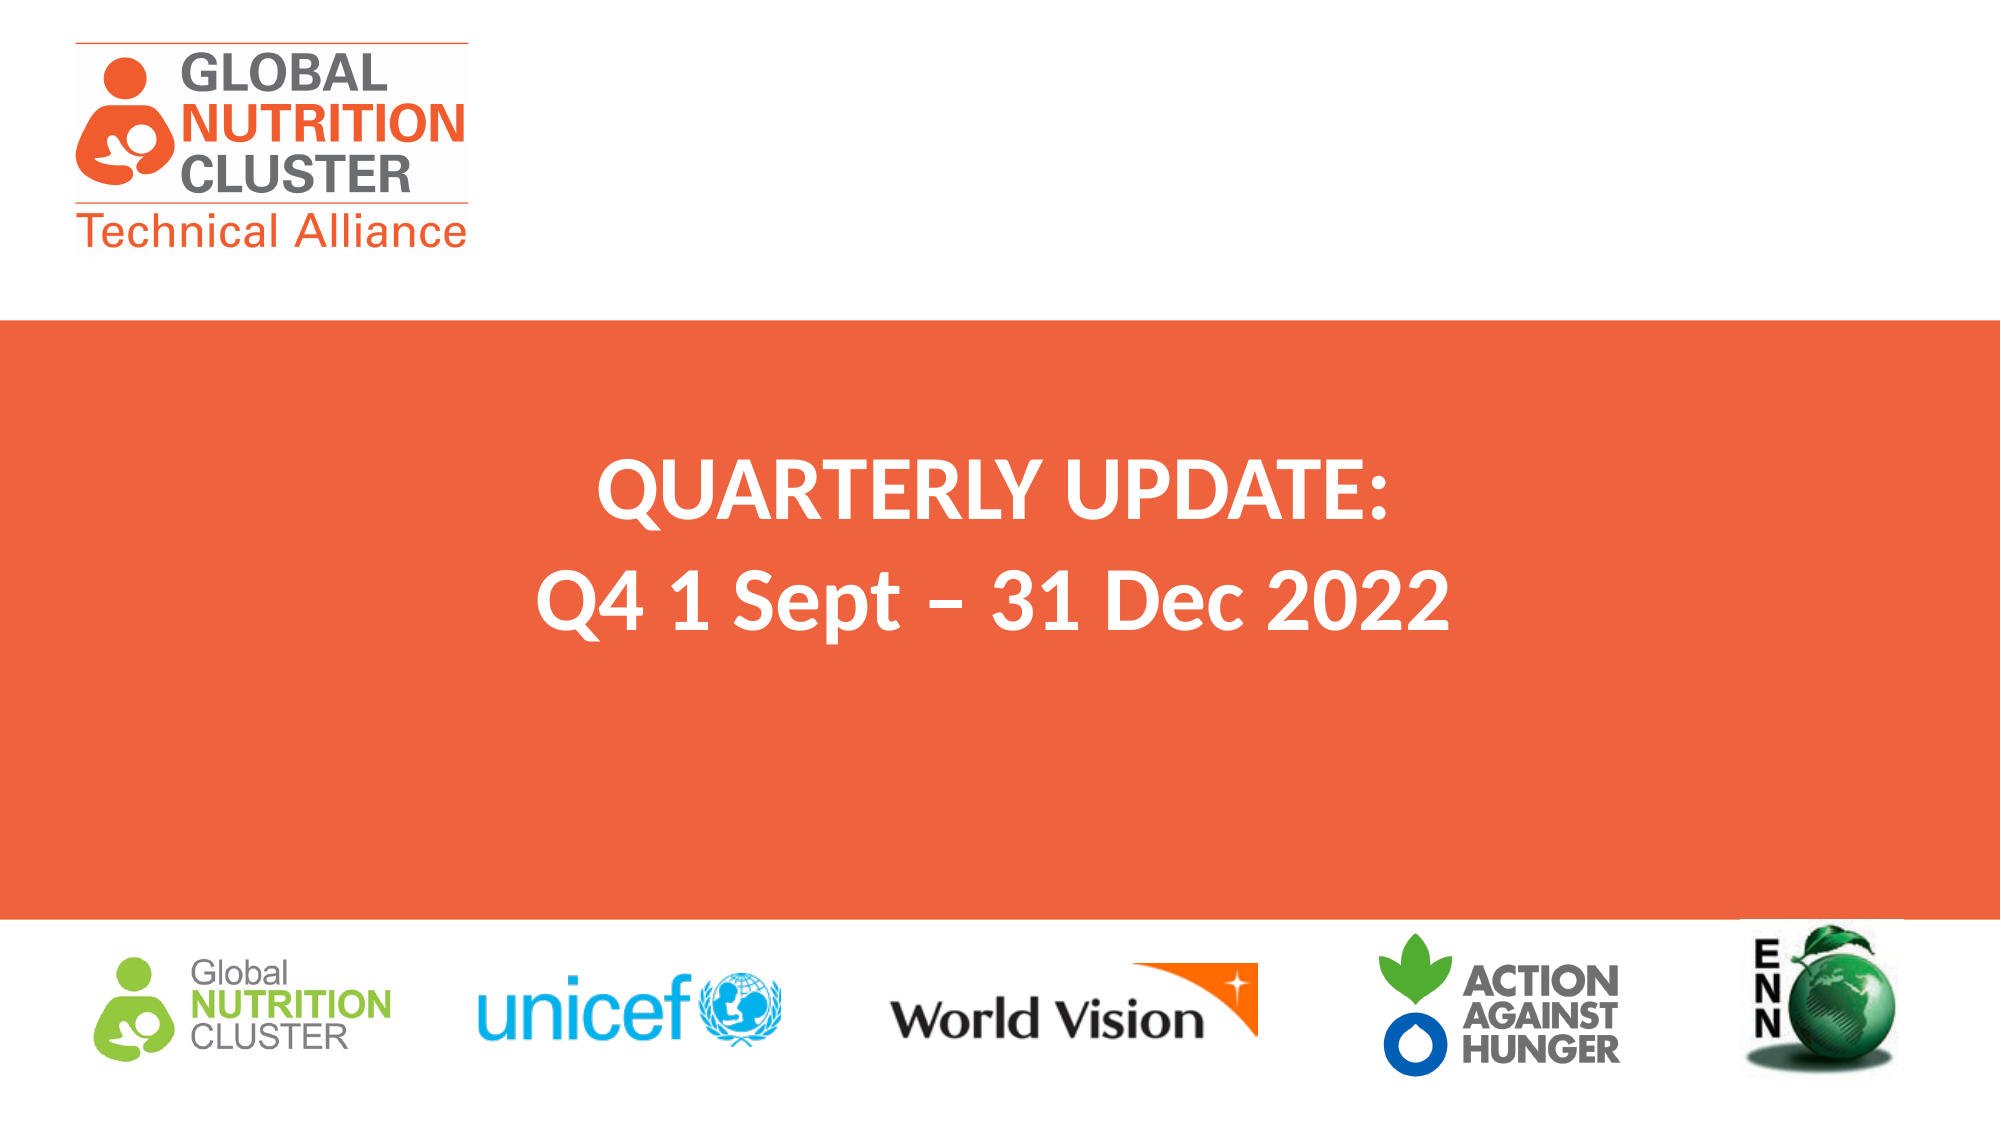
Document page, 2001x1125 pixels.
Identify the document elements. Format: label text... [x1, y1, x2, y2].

picture [839, 963, 1258, 1073]
picture [1375, 929, 1624, 1080]
picture [88, 952, 396, 1068]
picture [478, 973, 781, 1047]
text_box QUARTERLY UPDATE: Q4 1 Sept – 31 Dec 2022 [79, 421, 1909, 701]
picture [1740, 919, 1904, 1083]
picture [74, 42, 469, 259]
text_box [0, 319, 2000, 921]
